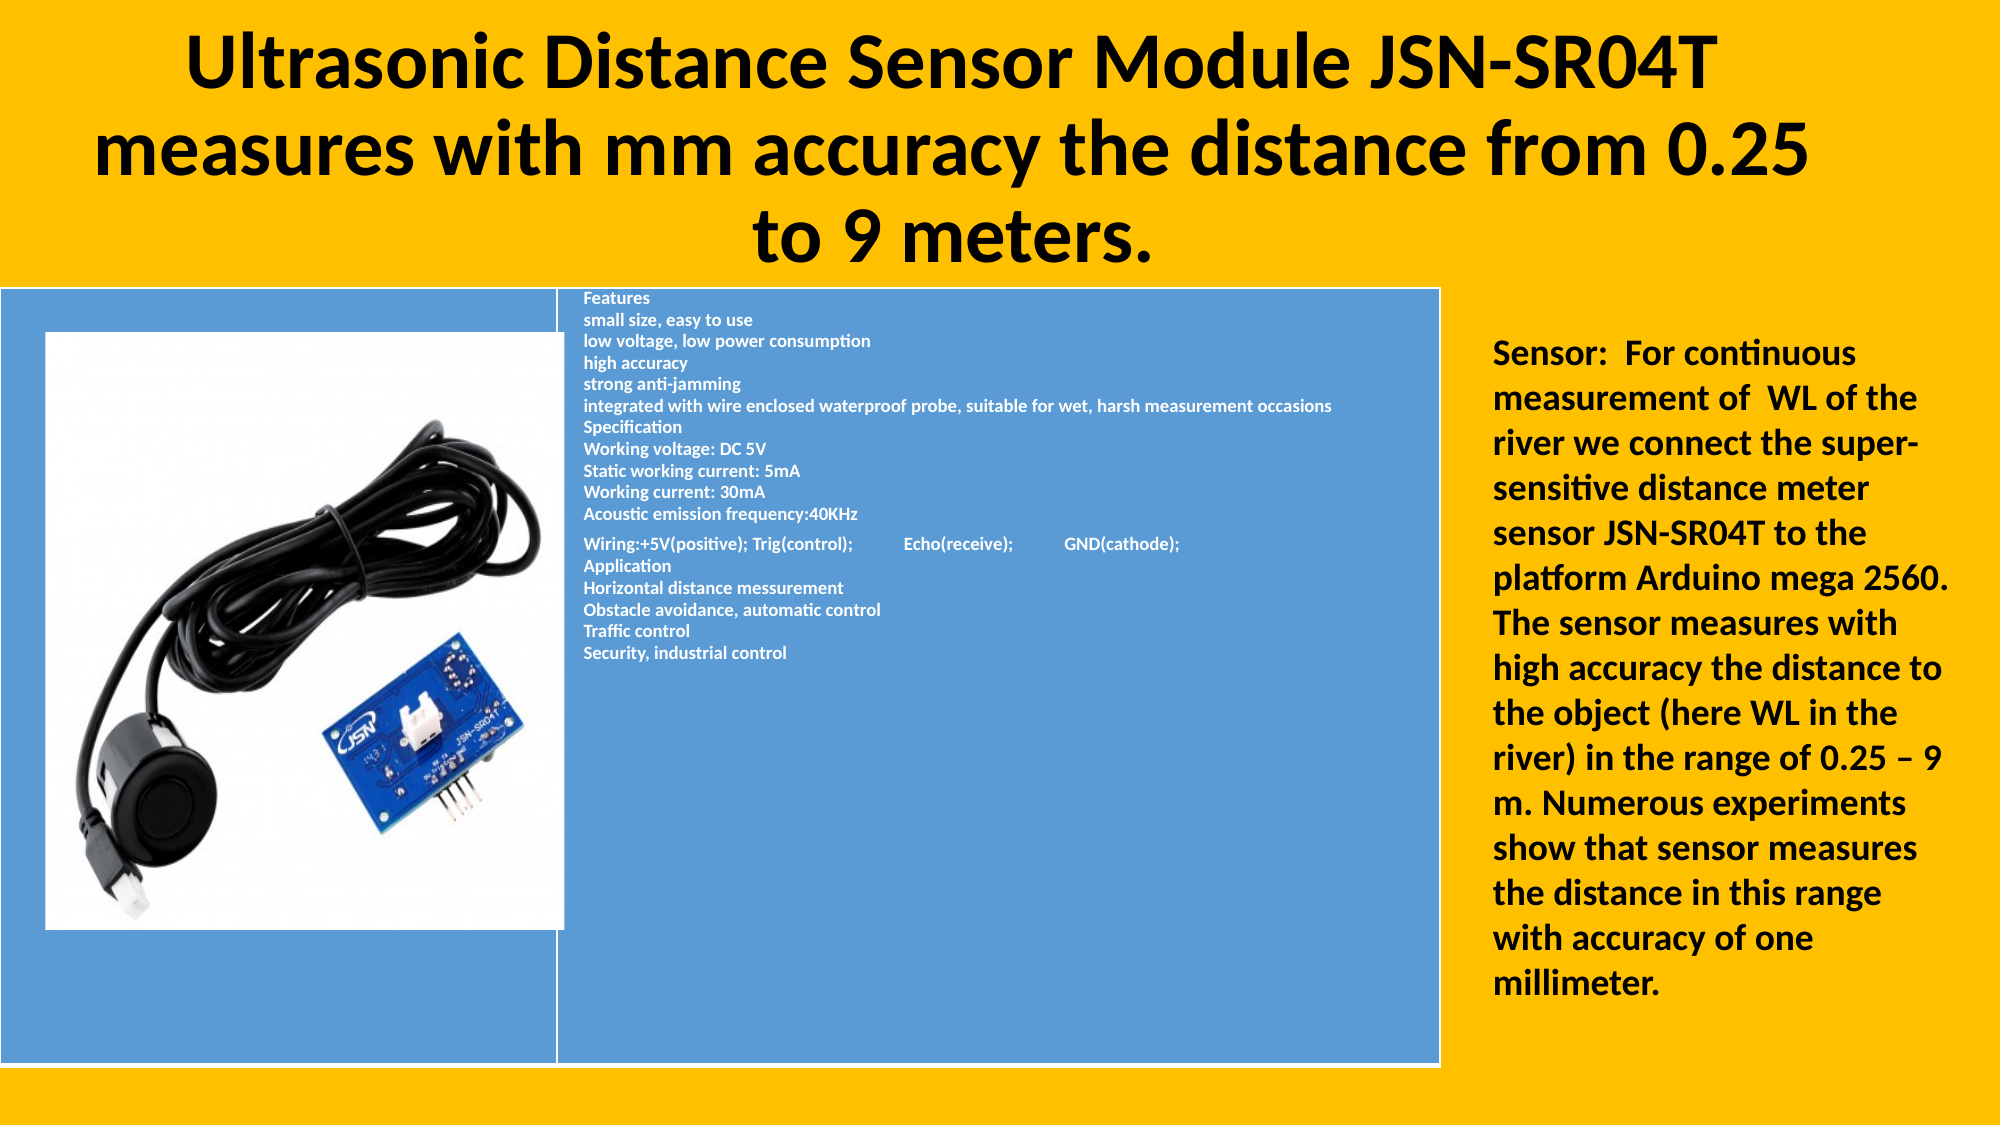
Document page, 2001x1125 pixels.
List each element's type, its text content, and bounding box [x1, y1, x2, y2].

title Ultrasonic Distance Sensor Module JSN-SR04T measures with mm accuracy the distance from 0.25 to 9 meters. [45, 10, 1863, 288]
table_header Features small size, easy to use low voltage, low power consumption high accuracy strong anti-jamming integrated with wire enclosed waterproof probe, suitable for wet, harsh measurement occasions Specification Working voltage: DC 5V Static working current: 5mA Working current: 30mA Acoustic emission frequency:40KHz Wiring:+5V(positive); Trig(control); Echo(receive); GND(cathode); Application Horizontal distance messurement Obstacle avoidance, automatic control Traffic control Security, industrial control [558, 289, 1439, 1063]
picture [45, 332, 565, 930]
text_box Sensor: For continuous measurement of WL of the river we connect the super-sensitive distance meter sensor JSN-SR04T to the platform Arduino mega 2560. The sensor measures with high accuracy the distance to the object (here WL in the river) in the range of 0.25 – 9 m. Numerous experiments show that sensor measures the distance in this range with accuracy of one millimeter. [1478, 320, 1972, 1010]
table_header [1, 289, 556, 1063]
